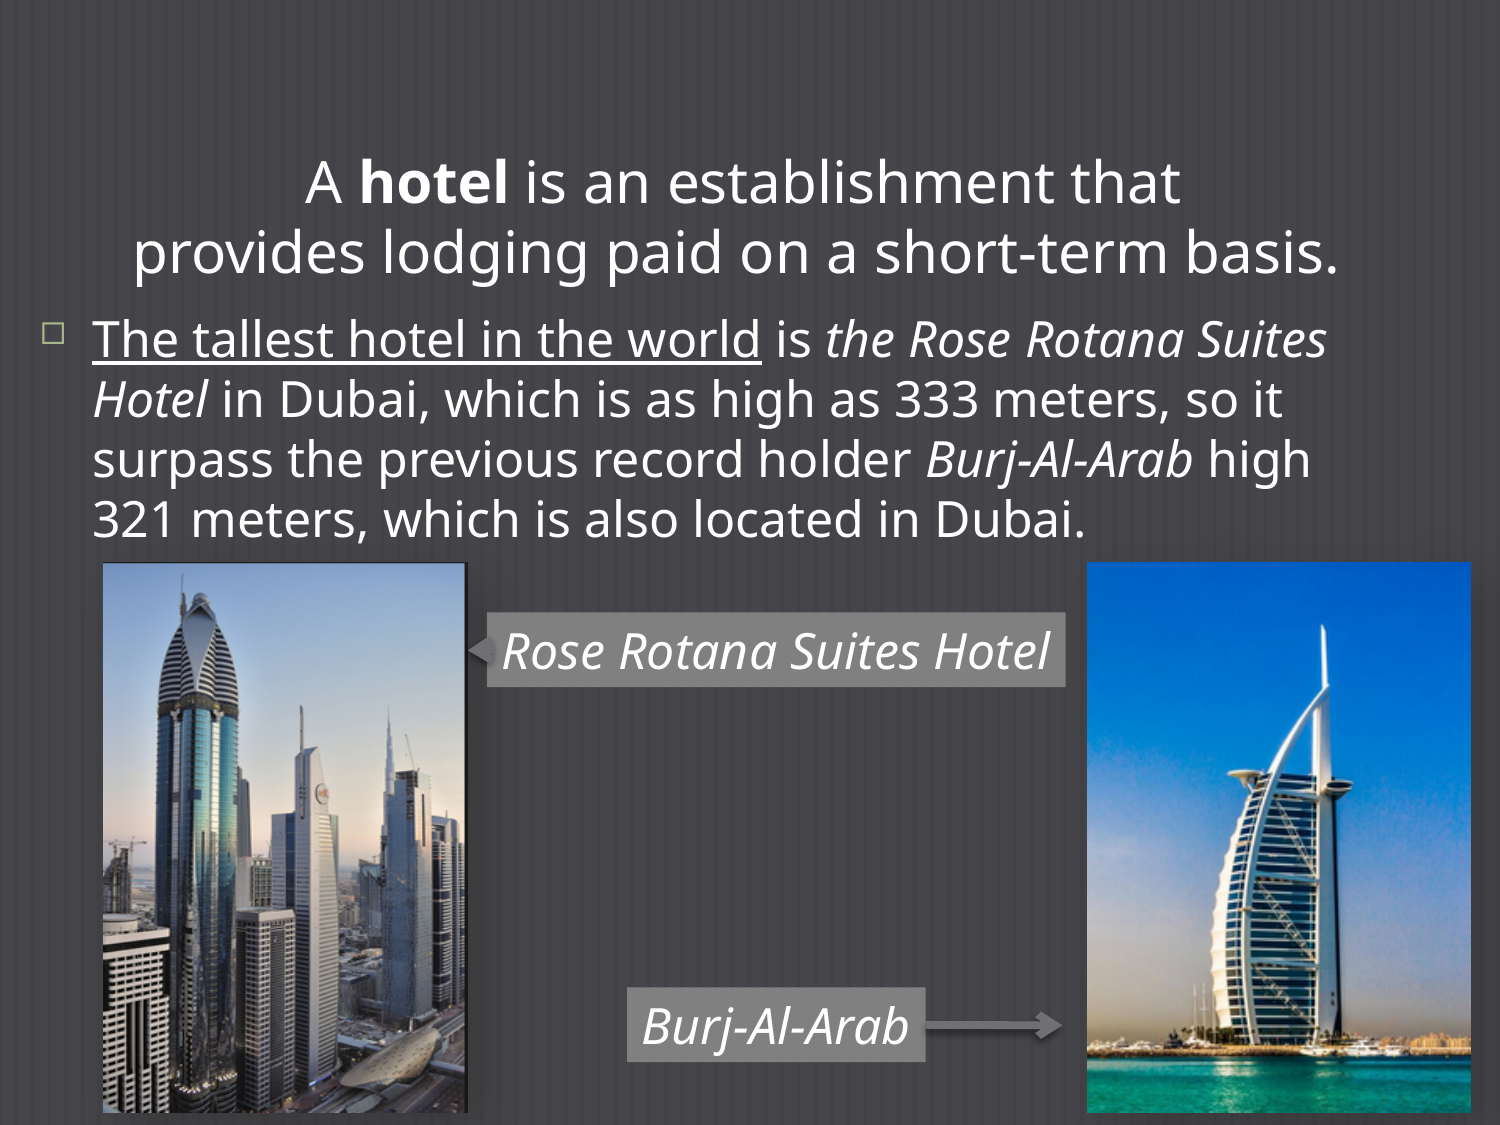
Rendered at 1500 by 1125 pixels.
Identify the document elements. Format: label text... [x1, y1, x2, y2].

text_box A hotel is an establishment that provides lodging paid on a short-term basis. [74, 137, 1413, 293]
text_box Rose Rotana Suites Hotel [487, 612, 1066, 688]
picture [1087, 562, 1471, 1113]
picture [103, 562, 469, 1113]
subtitle The tallest hotel in the world is the Rose Rotana Suites Hotel in Dubai, which is as high as 333 meters, so it surpass the previous record holder Burj-Al-Arab high 321 meters, which is also located in Dubai. [24, 299, 1375, 563]
text_box Burj-Al-Arab [627, 987, 926, 1063]
